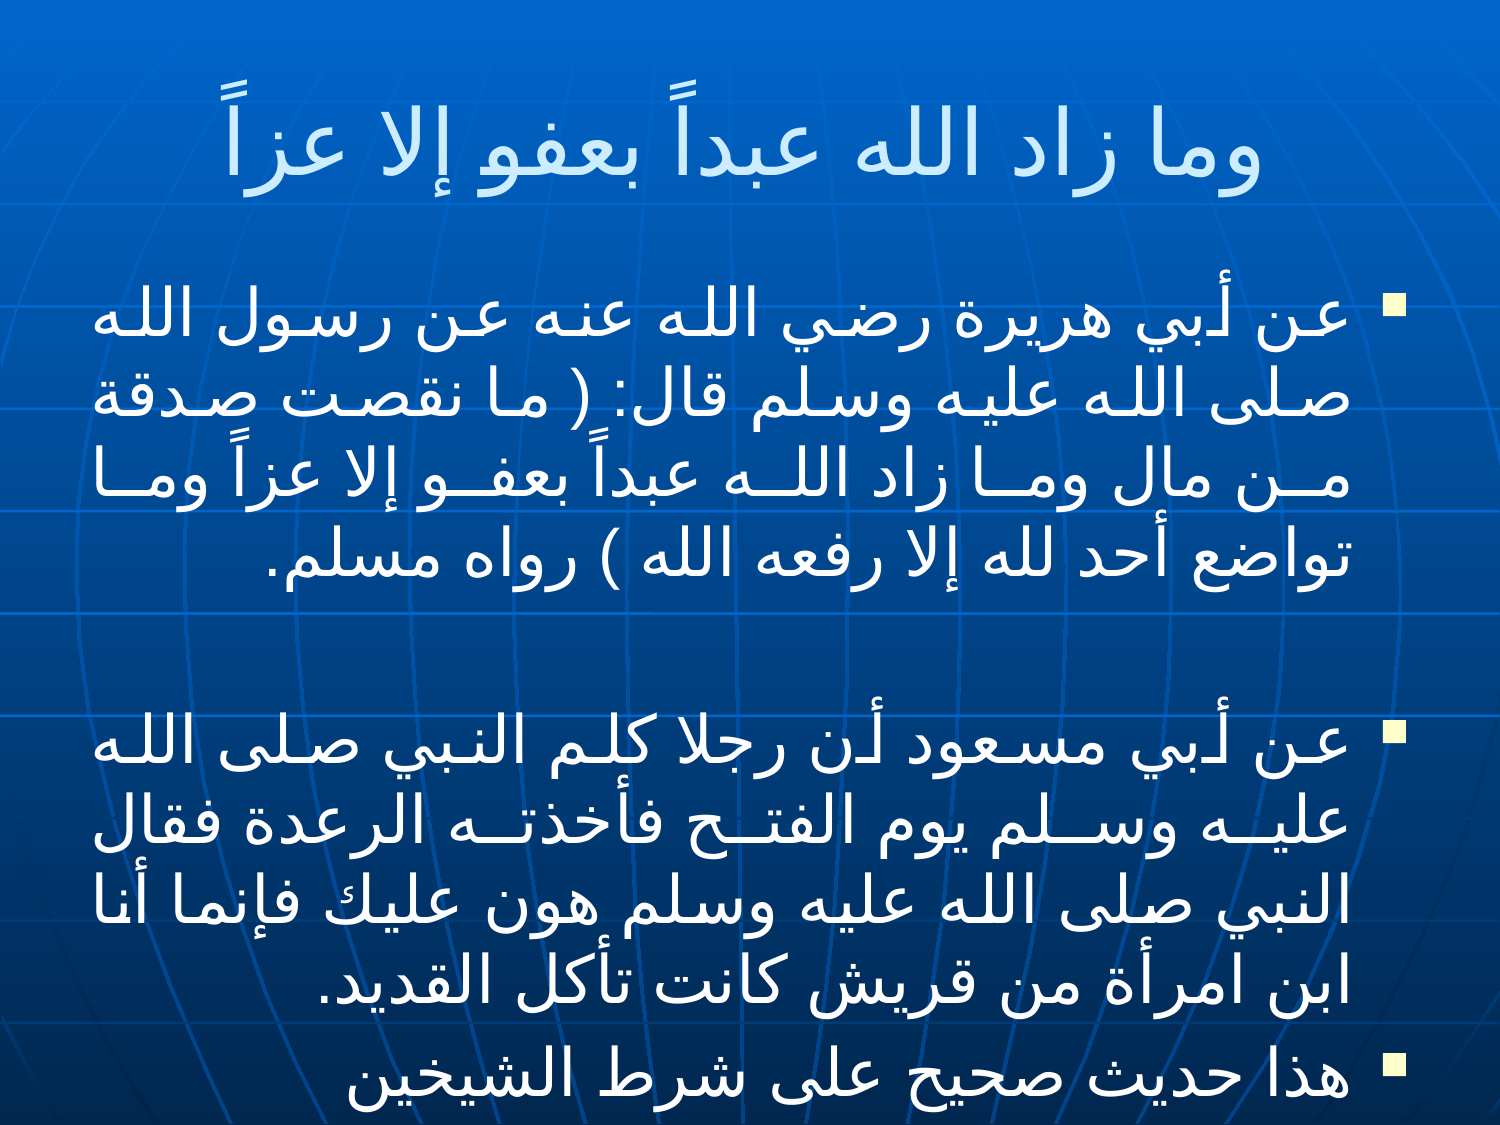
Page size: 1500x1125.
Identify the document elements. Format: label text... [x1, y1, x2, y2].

list عن أبي هريرة رضي الله عنه عن رسول الله صلى الله عليه وسلم قال: ( ما نقصت صدقة من مال وما زاد الله عبداً بعفو إلا عزاً وما تواضع أحد لله إلا رفعه الله ) رواه مسلم. عن أبي مسعود أن رجلا كلم النبي صلى الله عليه وسلم يوم الفتح فأخذته الرعدة فقال النبي صلى الله عليه وسلم هون عليك فإنما أنا ابن امرأة من قريش كانت تأكل القديد. هذا حديث صحيح على شرط الشيخين [74, 262, 1426, 1006]
title وما زاد الله عبداً بعفو إلا عزاً [74, 45, 1426, 233]
